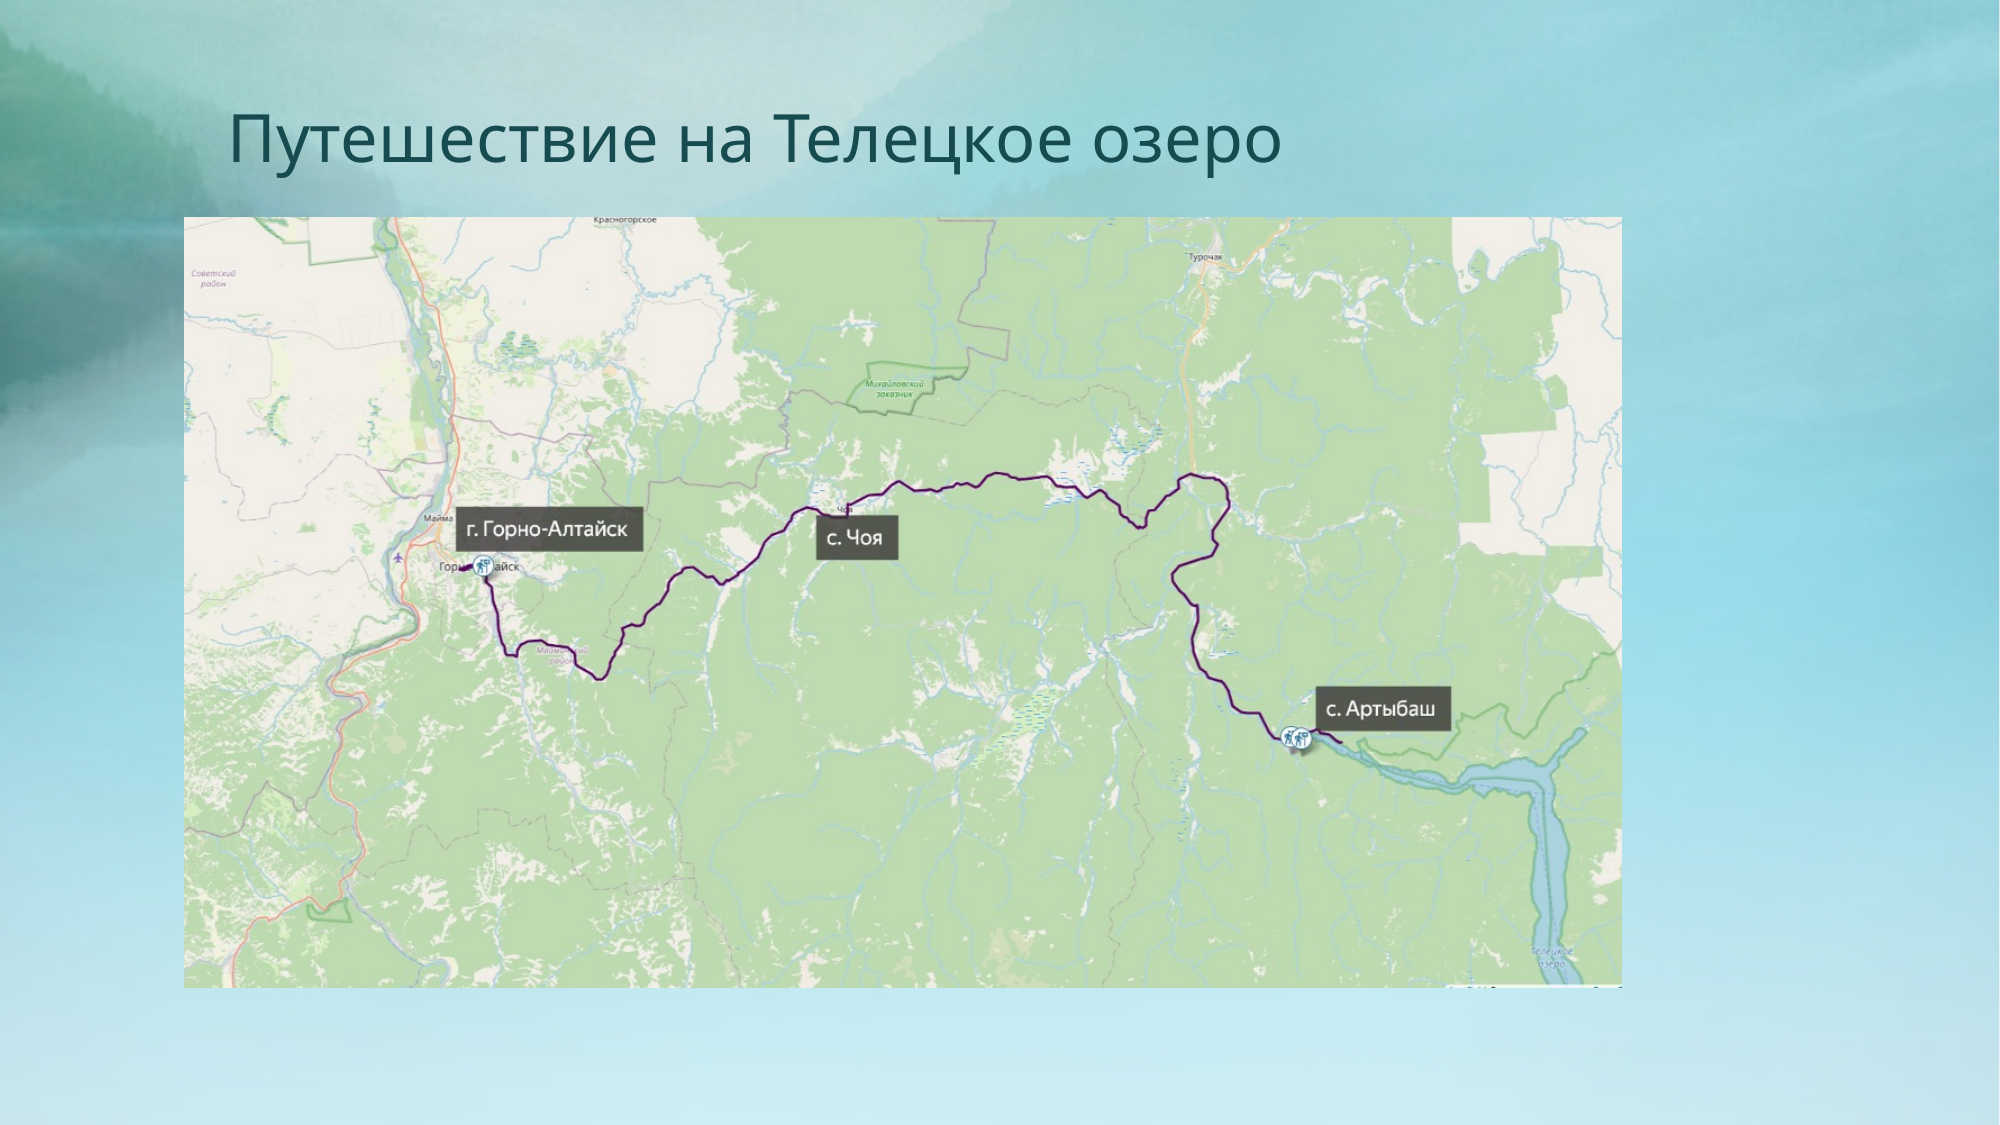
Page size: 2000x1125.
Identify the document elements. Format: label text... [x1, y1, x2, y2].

title Путешествие на Телецкое озеро [212, 66, 1688, 185]
picture [0, 0, 2000, 1125]
